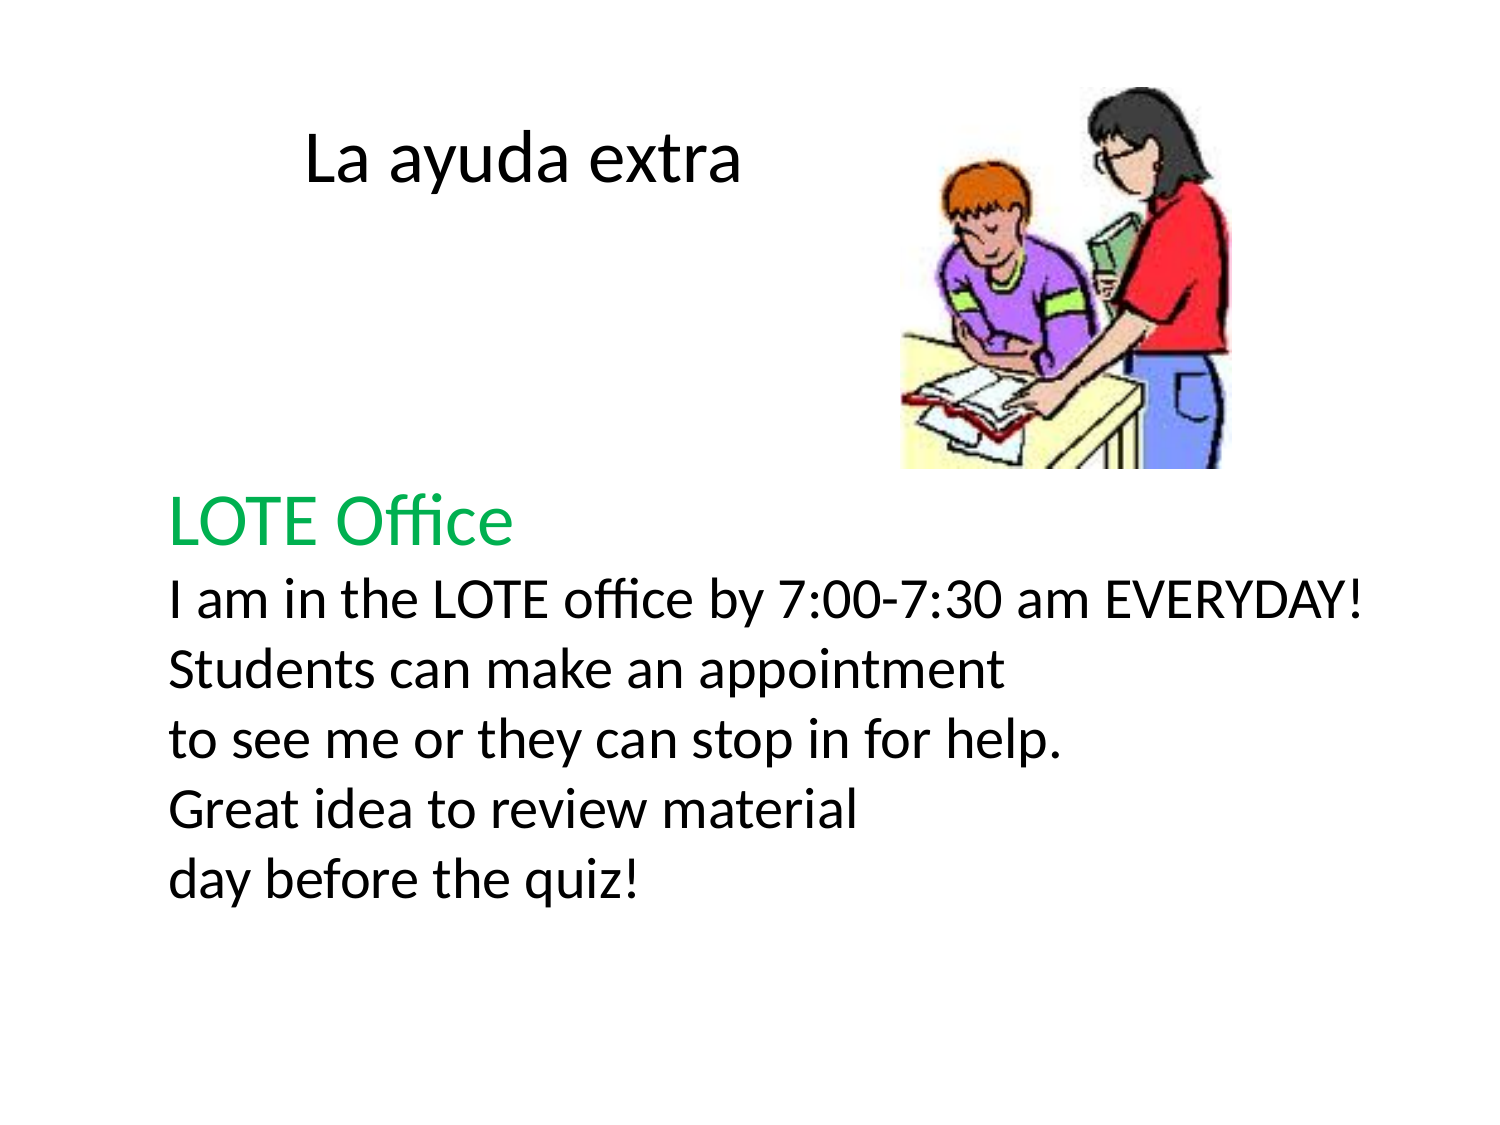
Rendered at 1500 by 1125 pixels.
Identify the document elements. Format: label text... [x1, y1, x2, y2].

text_box LOTE Office I am in the LOTE office by 7:00-7:30 am EVERYDAY! Students can make an appointment to see me or they can stop in for help. Great idea to review material day before the quiz! [153, 462, 1395, 918]
text_box La ayuda extra [289, 99, 759, 205]
picture [899, 87, 1232, 470]
